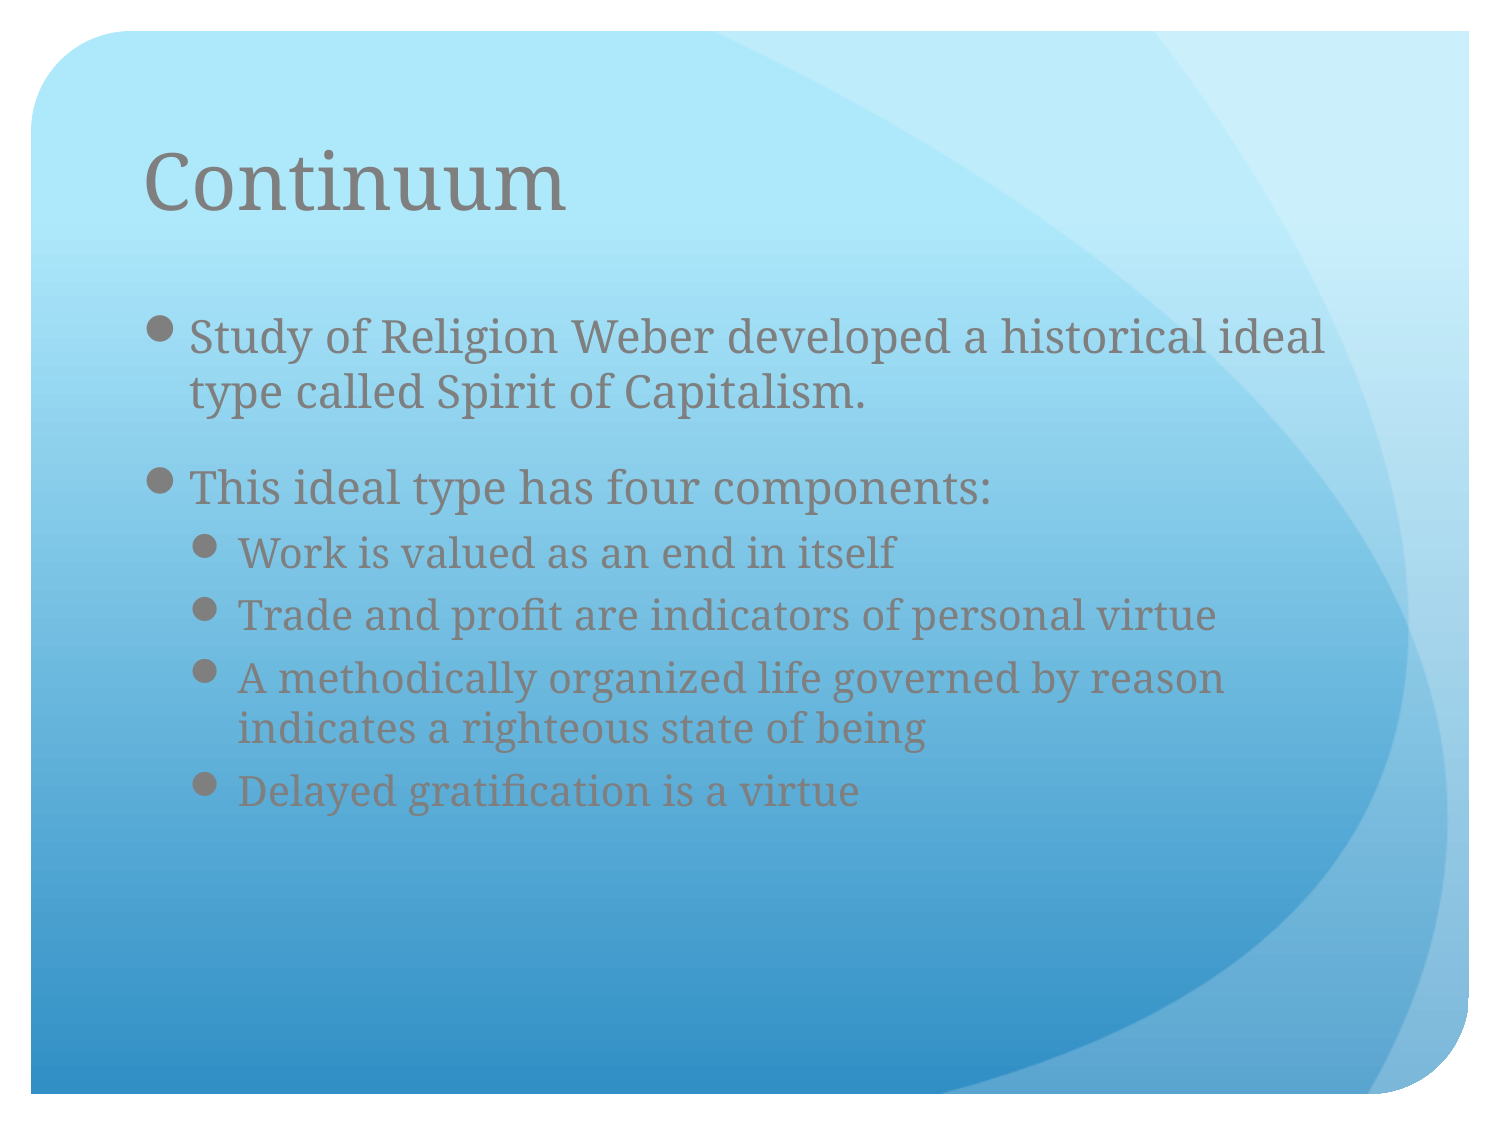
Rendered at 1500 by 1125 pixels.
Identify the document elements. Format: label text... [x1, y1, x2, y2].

title Continuum [127, 62, 1372, 234]
list Study of Religion Weber developed a historical ideal type called Spirit of Capitalism. This ideal type has four components: Work is valued as an end in itself Trade and profit are indicators of personal virtue A methodically organized life governed by reason indicates a righteous state of being Delayed gratification is a virtue [127, 299, 1372, 991]
picture [24, 30, 1473, 1094]
